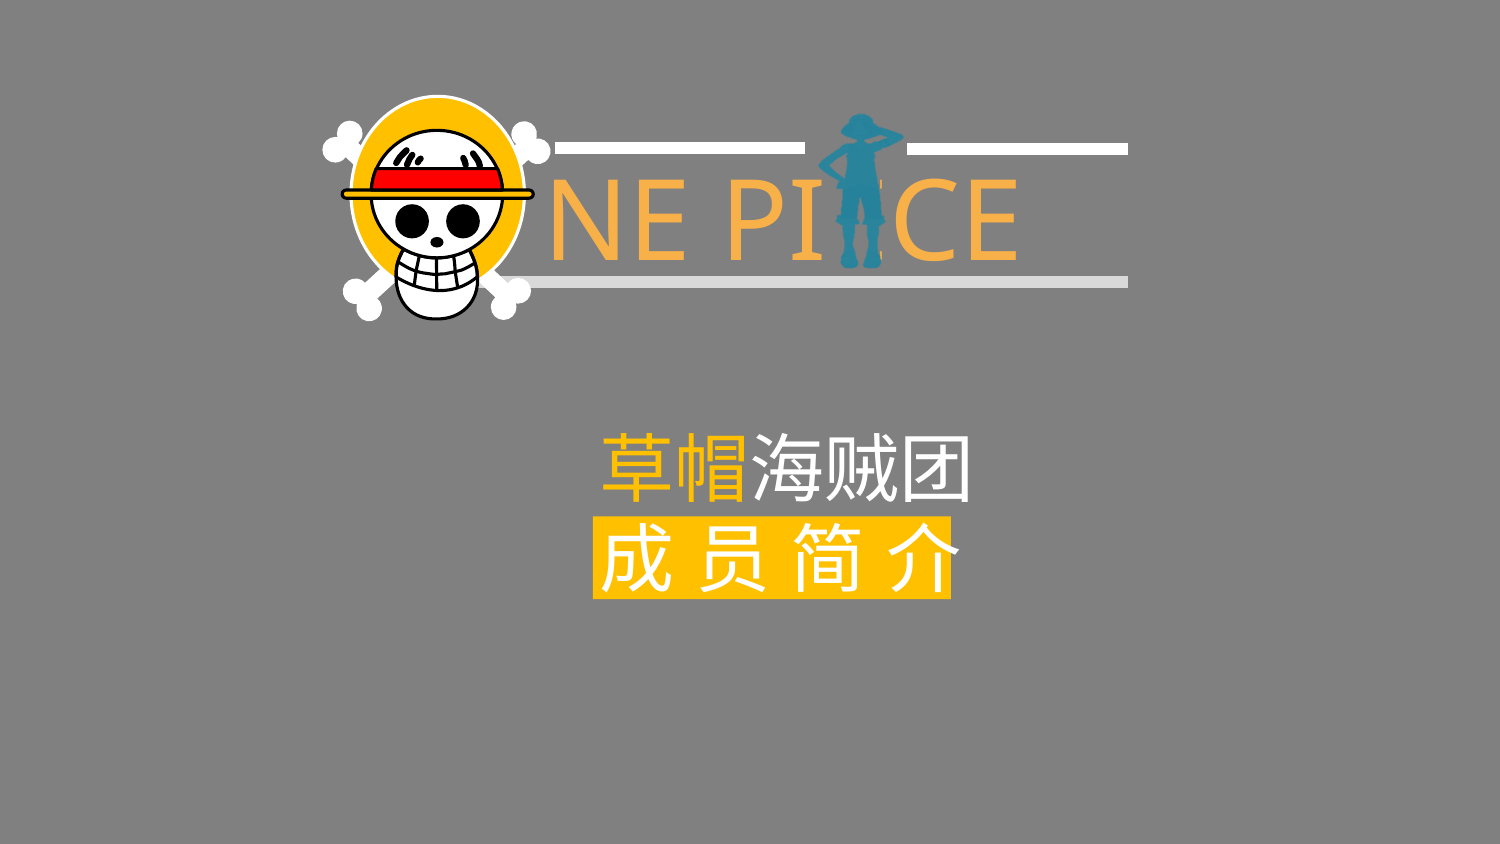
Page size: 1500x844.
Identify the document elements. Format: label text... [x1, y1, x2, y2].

text_box 草帽海贼团 成员简介 [584, 413, 1016, 609]
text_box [322, 96, 1152, 334]
